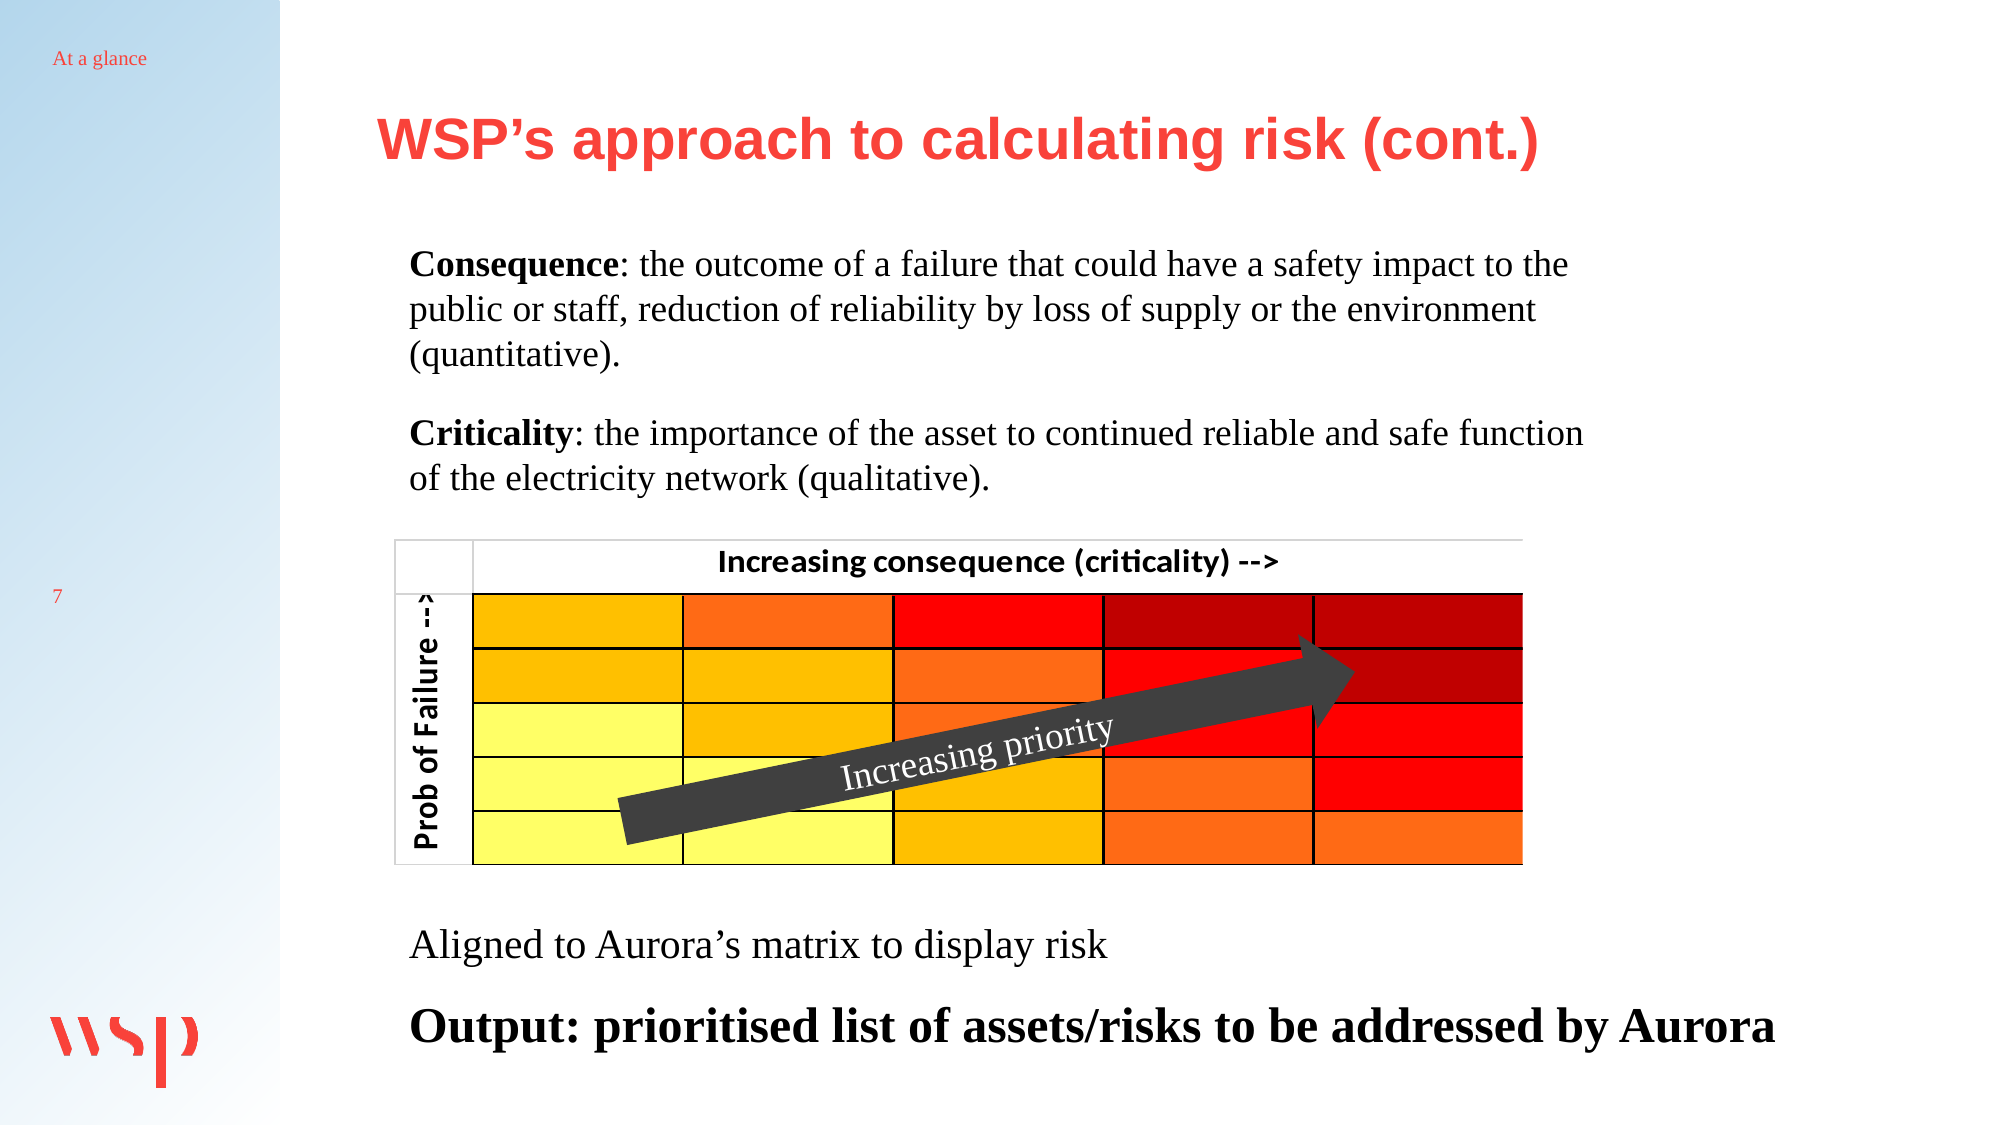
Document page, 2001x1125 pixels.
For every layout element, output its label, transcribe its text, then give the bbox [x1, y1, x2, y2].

footer At a glance [37, 36, 268, 161]
slide_number 7 [37, 568, 255, 622]
picture [394, 539, 1525, 867]
picture [50, 1017, 198, 1088]
text_box Consequence: the outcome of a failure that could have a safety impact to the public or staff, reduction of reliability by loss of supply or the environment (quantitative). [394, 231, 1630, 400]
text_box Aligned to Aurora’s matrix to display risk Output: prioritised list of assets/risks to be addressed by Aurora [394, 909, 1880, 1060]
title WSP’s approach to calculating risk (cont.) [362, 101, 1880, 201]
text_box Criticality: the importance of the asset to continued reliable and safe function of the electricity network (qualitative). [394, 400, 1630, 507]
